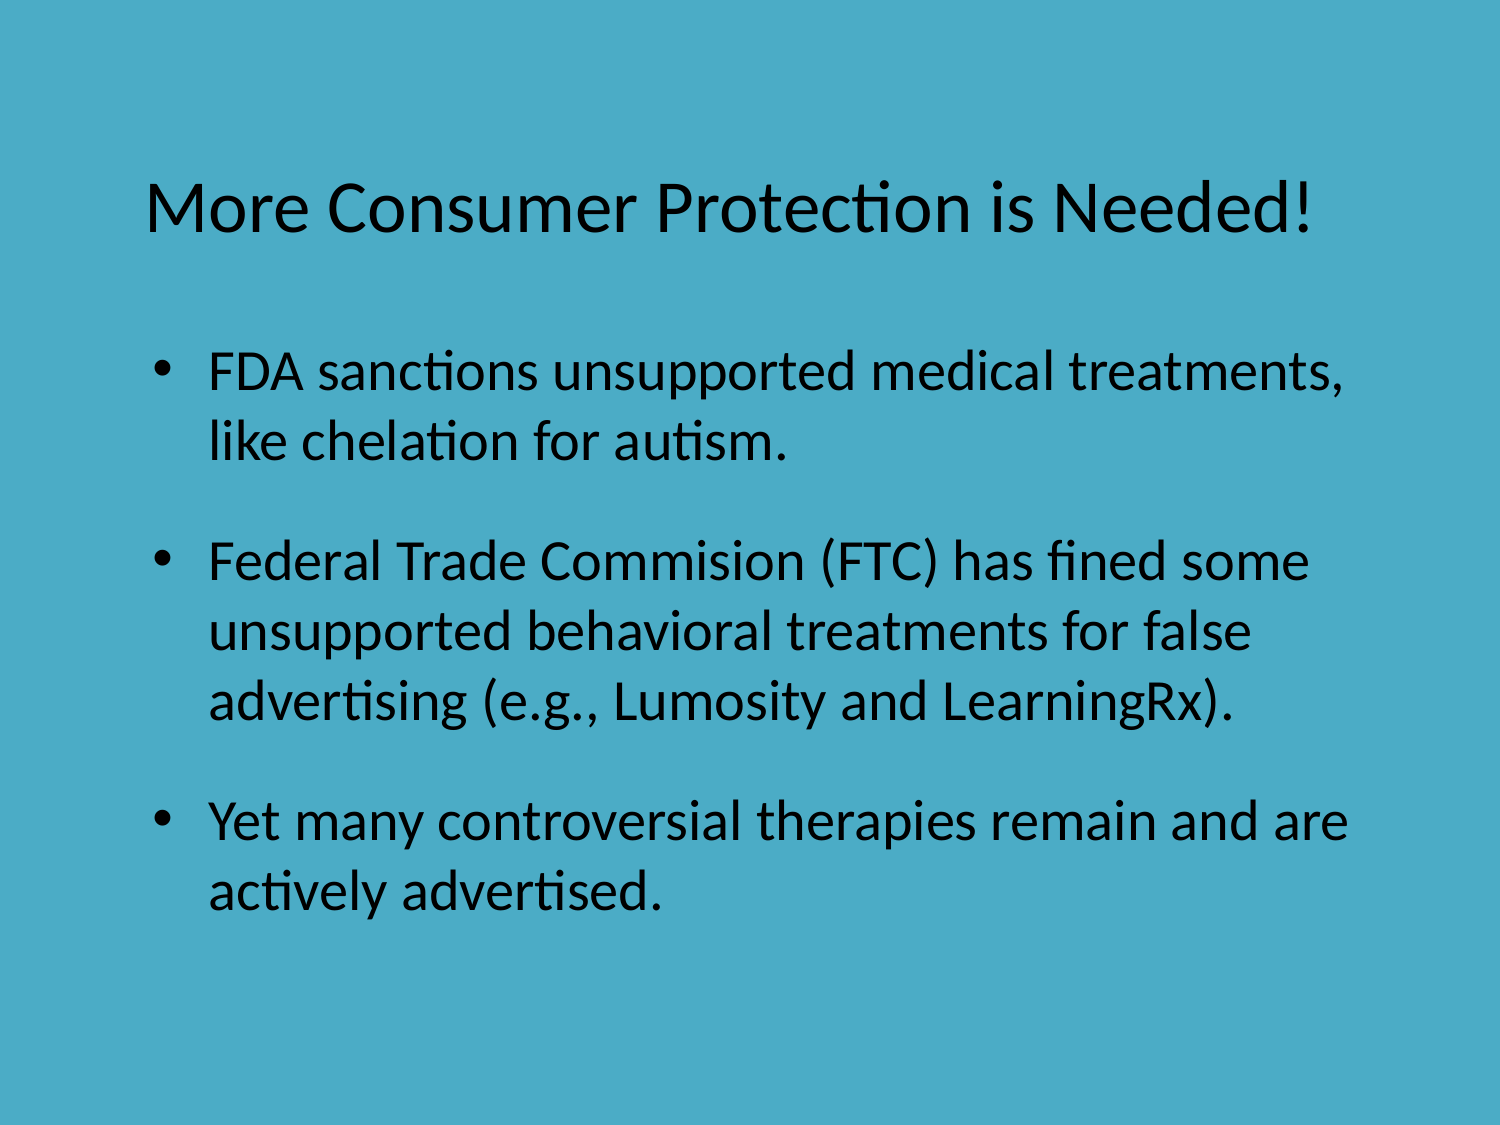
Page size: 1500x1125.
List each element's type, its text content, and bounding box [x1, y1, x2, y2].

text_box More Consumer Protection is Needed! [124, 149, 1338, 255]
text_box FDA sanctions unsupported medical treatments, like chelation for autism. Federal Trade Commision (FTC) has fined some unsupported behavioral treatments for false advertising (e.g., Lumosity and LearningRx). Yet many controversial therapies remain and are actively advertised. [137, 324, 1375, 930]
